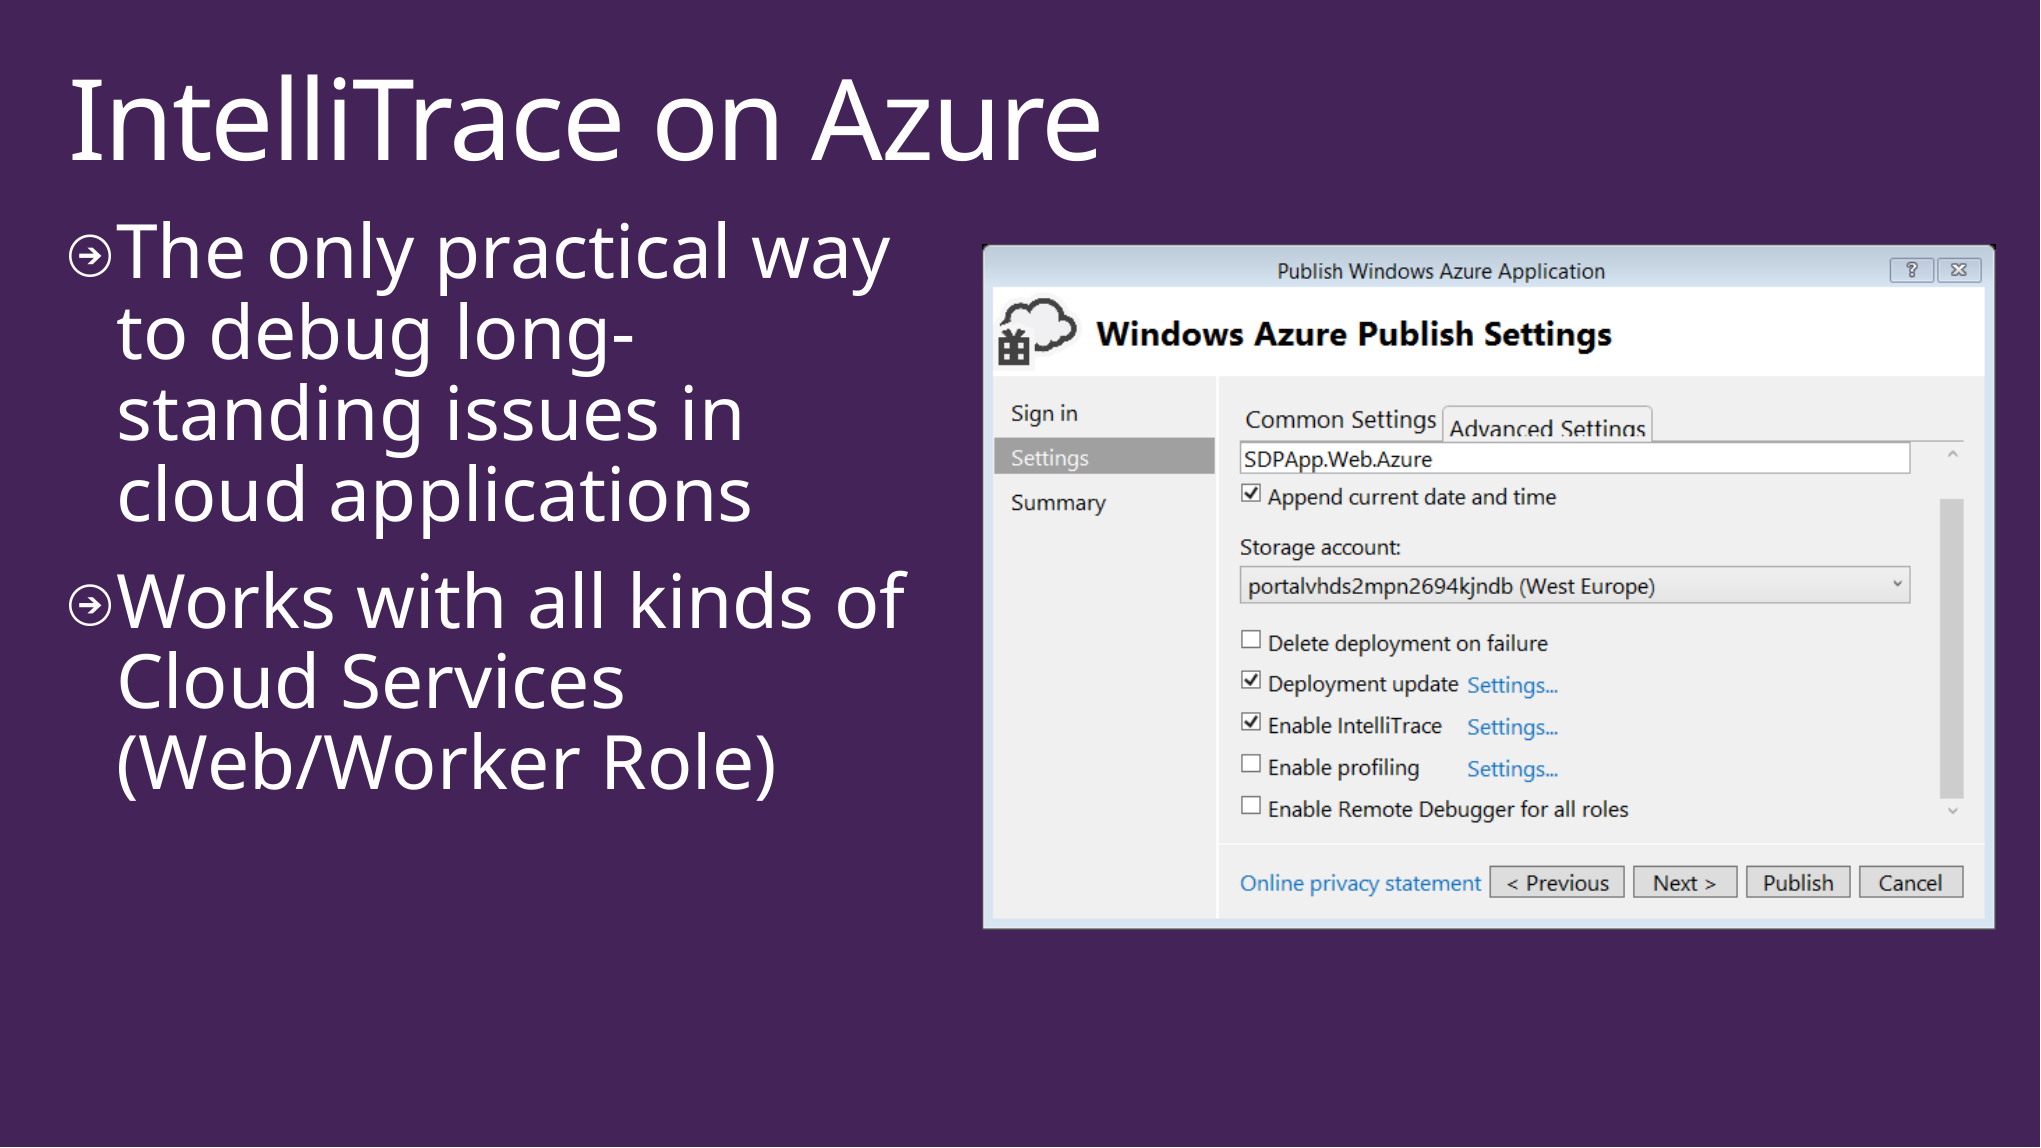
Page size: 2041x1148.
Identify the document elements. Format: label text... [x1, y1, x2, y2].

title IntelliTrace on Azure [45, 48, 1996, 199]
picture [982, 243, 1996, 930]
picture [69, 223, 122, 277]
list The only practical way to debug long-standing issues in cloud applications Works with all kinds of Cloud Services (Web/Worker Role) [45, 198, 946, 827]
picture [69, 573, 122, 626]
